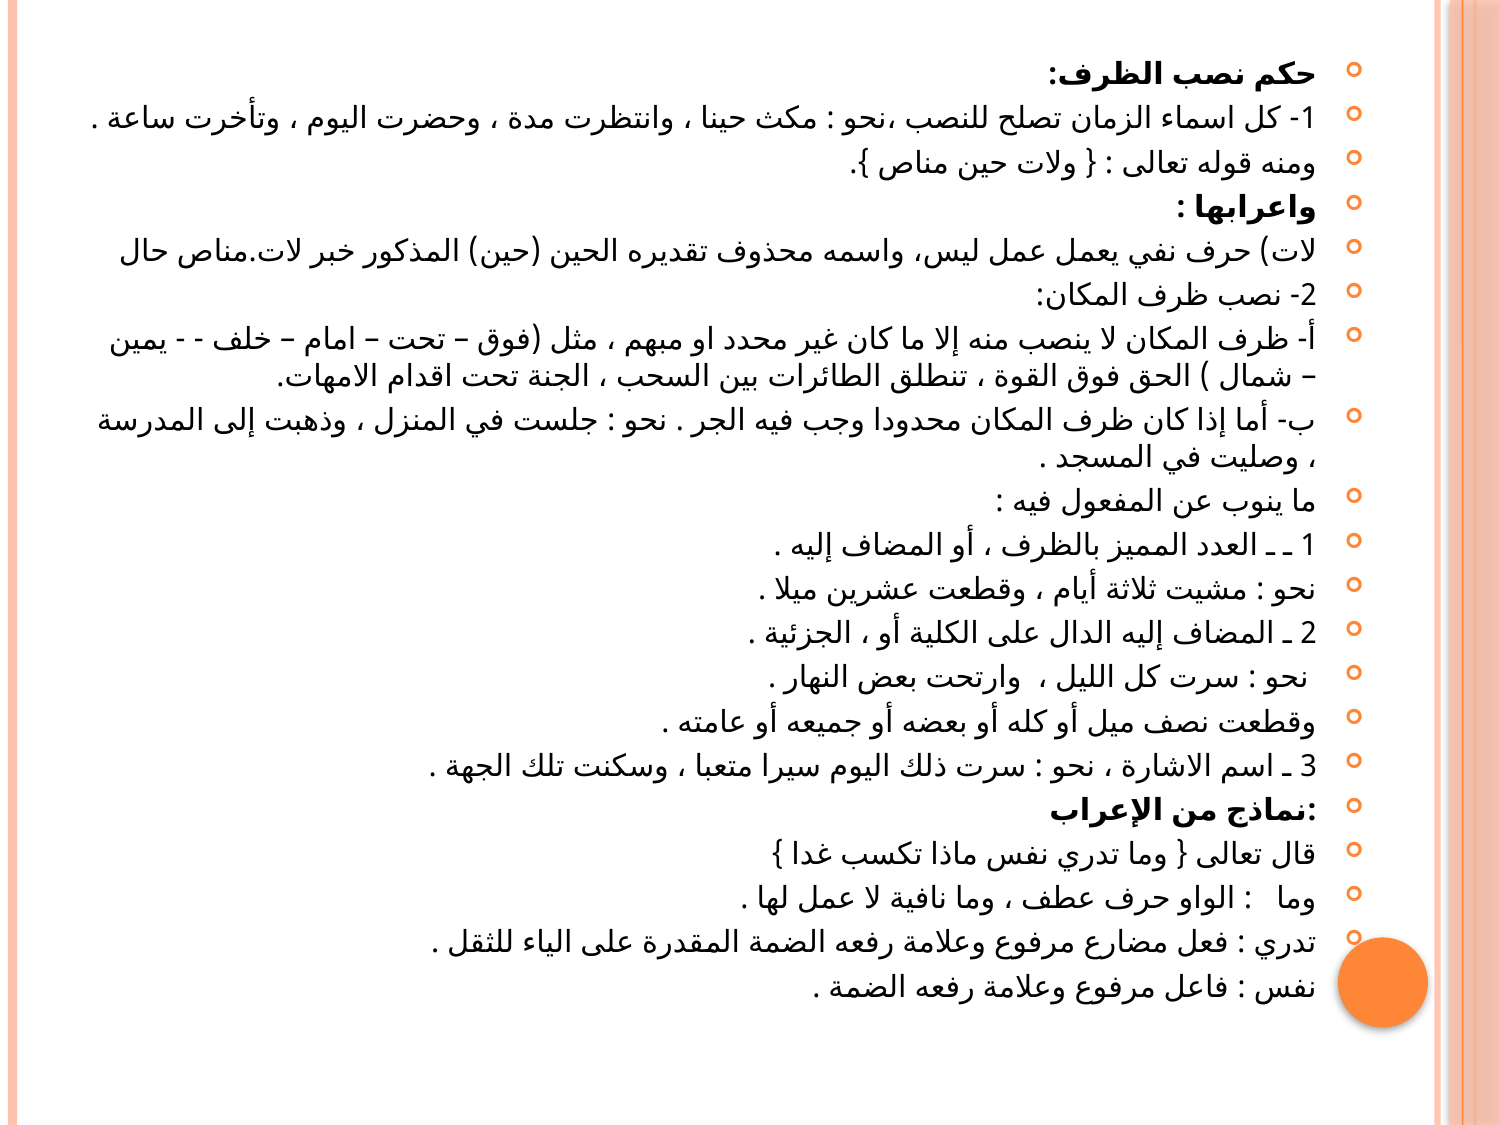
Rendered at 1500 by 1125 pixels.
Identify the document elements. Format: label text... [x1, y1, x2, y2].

list حكم نصب الظرف: 1- كل اسماء الزمان تصلح للنصب ،نحو : مكث حينا ، وانتظرت مدة ، وحضرت اليوم ، وتأخرت ساعة . ومنه قوله تعالى : { ولات حين مناص }. واعرابها : لات) حرف نفي يعمل عمل ليس، واسمه محذوف تقديره الحين (حين) المذكور خبر لات.مناص حال 2- نصب ظرف المكان: أ- ظرف المكان لا ينصب منه إلا ما كان غير محدد او مبهم ، مثل (فوق – تحت – امام – خلف - - يمين – شمال ) الحق فوق القوة ، تنطلق الطائرات بين السحب ، الجنة تحت اقدام الامهات. ب- أما إذا كان ظرف المكان محدودا وجب فيه الجر . نحو : جلست في المنزل ، وذهبت إلى المدرسة ، وصليت في المسجد . ما ينوب عن المفعول فيه : 1 ـ ـ العدد المميز بالظرف ، أو المضاف إليه . نحو : مشيت ثلاثة أيام ، وقطعت عشرين ميلا . 2 ـ المضاف إليه الدال على الكلية أو ، الجزئية . نحو : سرت كل الليل ، وارتحت بعض النهار . وقطعت نصف ميل أو كله أو بعضه أو جميعه أو عامته . 3 ـ اسم الاشارة ، نحو : سرت ذلك اليوم سيرا متعبا ، وسكنت تلك الجهة . :نماذج من الإعراب قال تعالى { وما تدري نفس ماذا تكسب غدا } وما : الواو حرف عطف ، وما نافية لا عمل لها . تدري : فعل مضارع مرفوع وعلامة رفعه الضمة المقدرة على الياء للثقل . نفس : فاعل مرفوع وعلامة رفعه الضمة . [75, 46, 1372, 1062]
